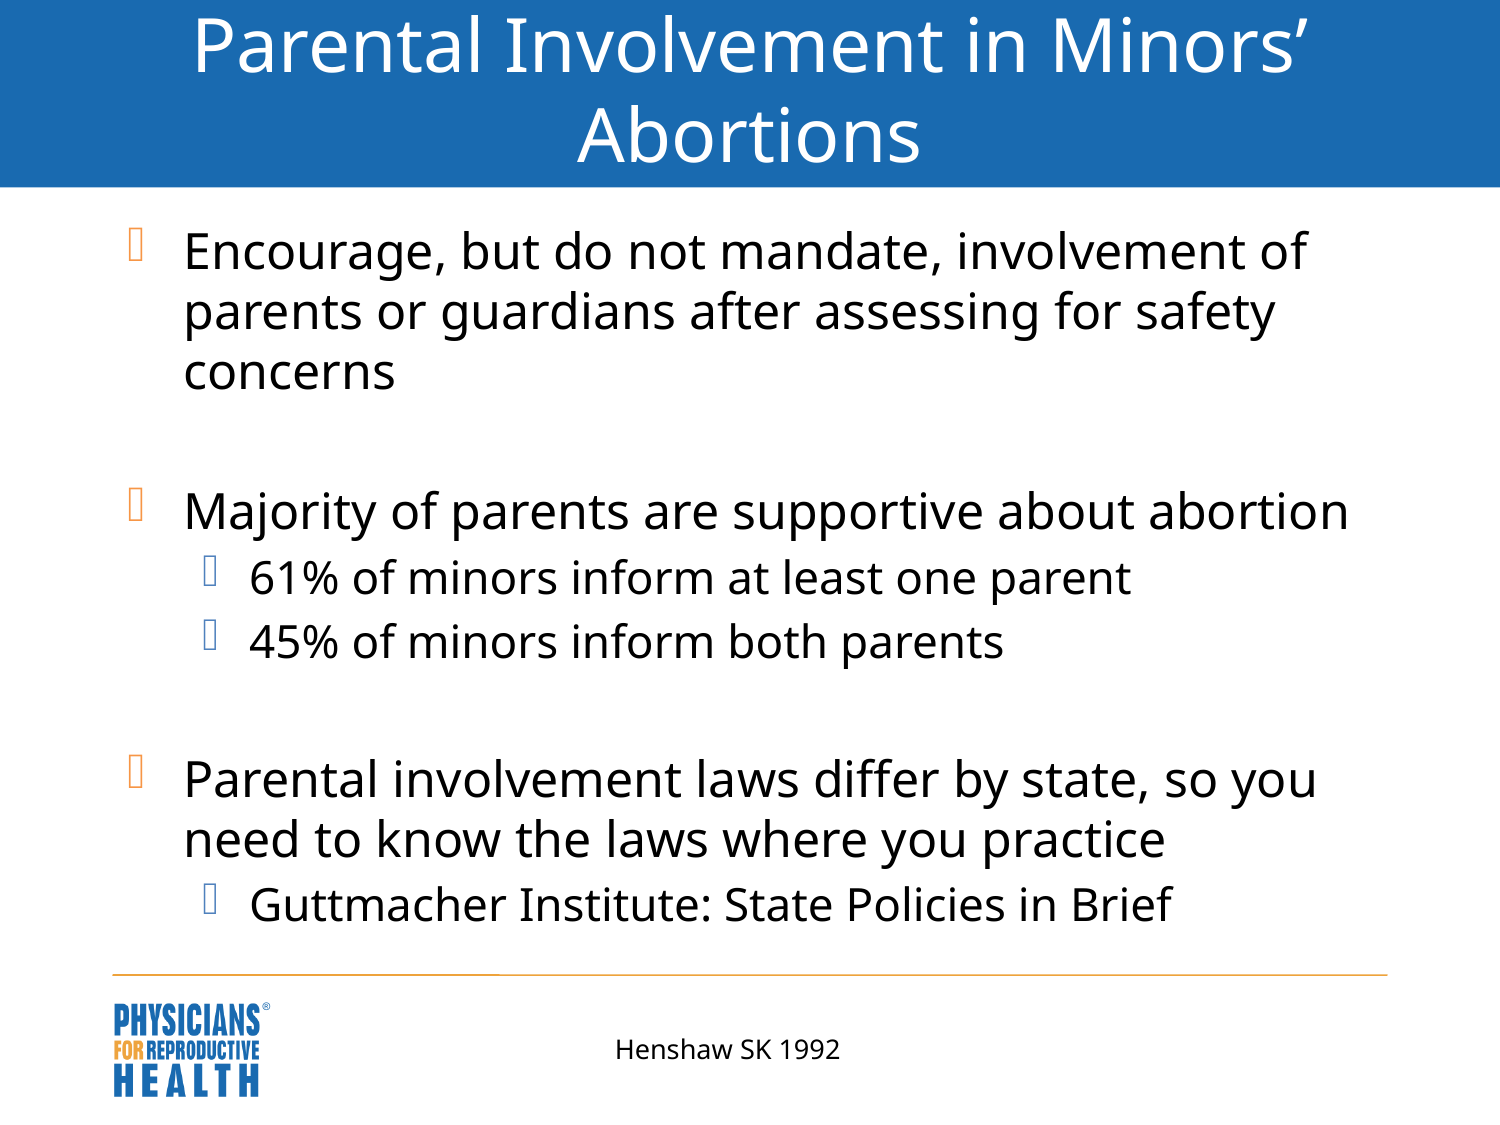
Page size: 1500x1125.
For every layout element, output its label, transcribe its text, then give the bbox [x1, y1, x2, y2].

text_box Henshaw SK 1992 [600, 1024, 863, 1073]
title Parental Involvement in Minors’ Abortions [75, 12, 1425, 163]
list Encourage, but do not mandate, involvement of parents or guardians after assessing for safety concerns Majority of parents are supportive about abortion 61% of minors inform at least one parent 45% of minors inform both parents Parental involvement laws differ by state, so you need to know the laws where you practice Guttmacher Institute: State Policies in Brief [112, 212, 1388, 913]
picture [112, 999, 263, 1100]
